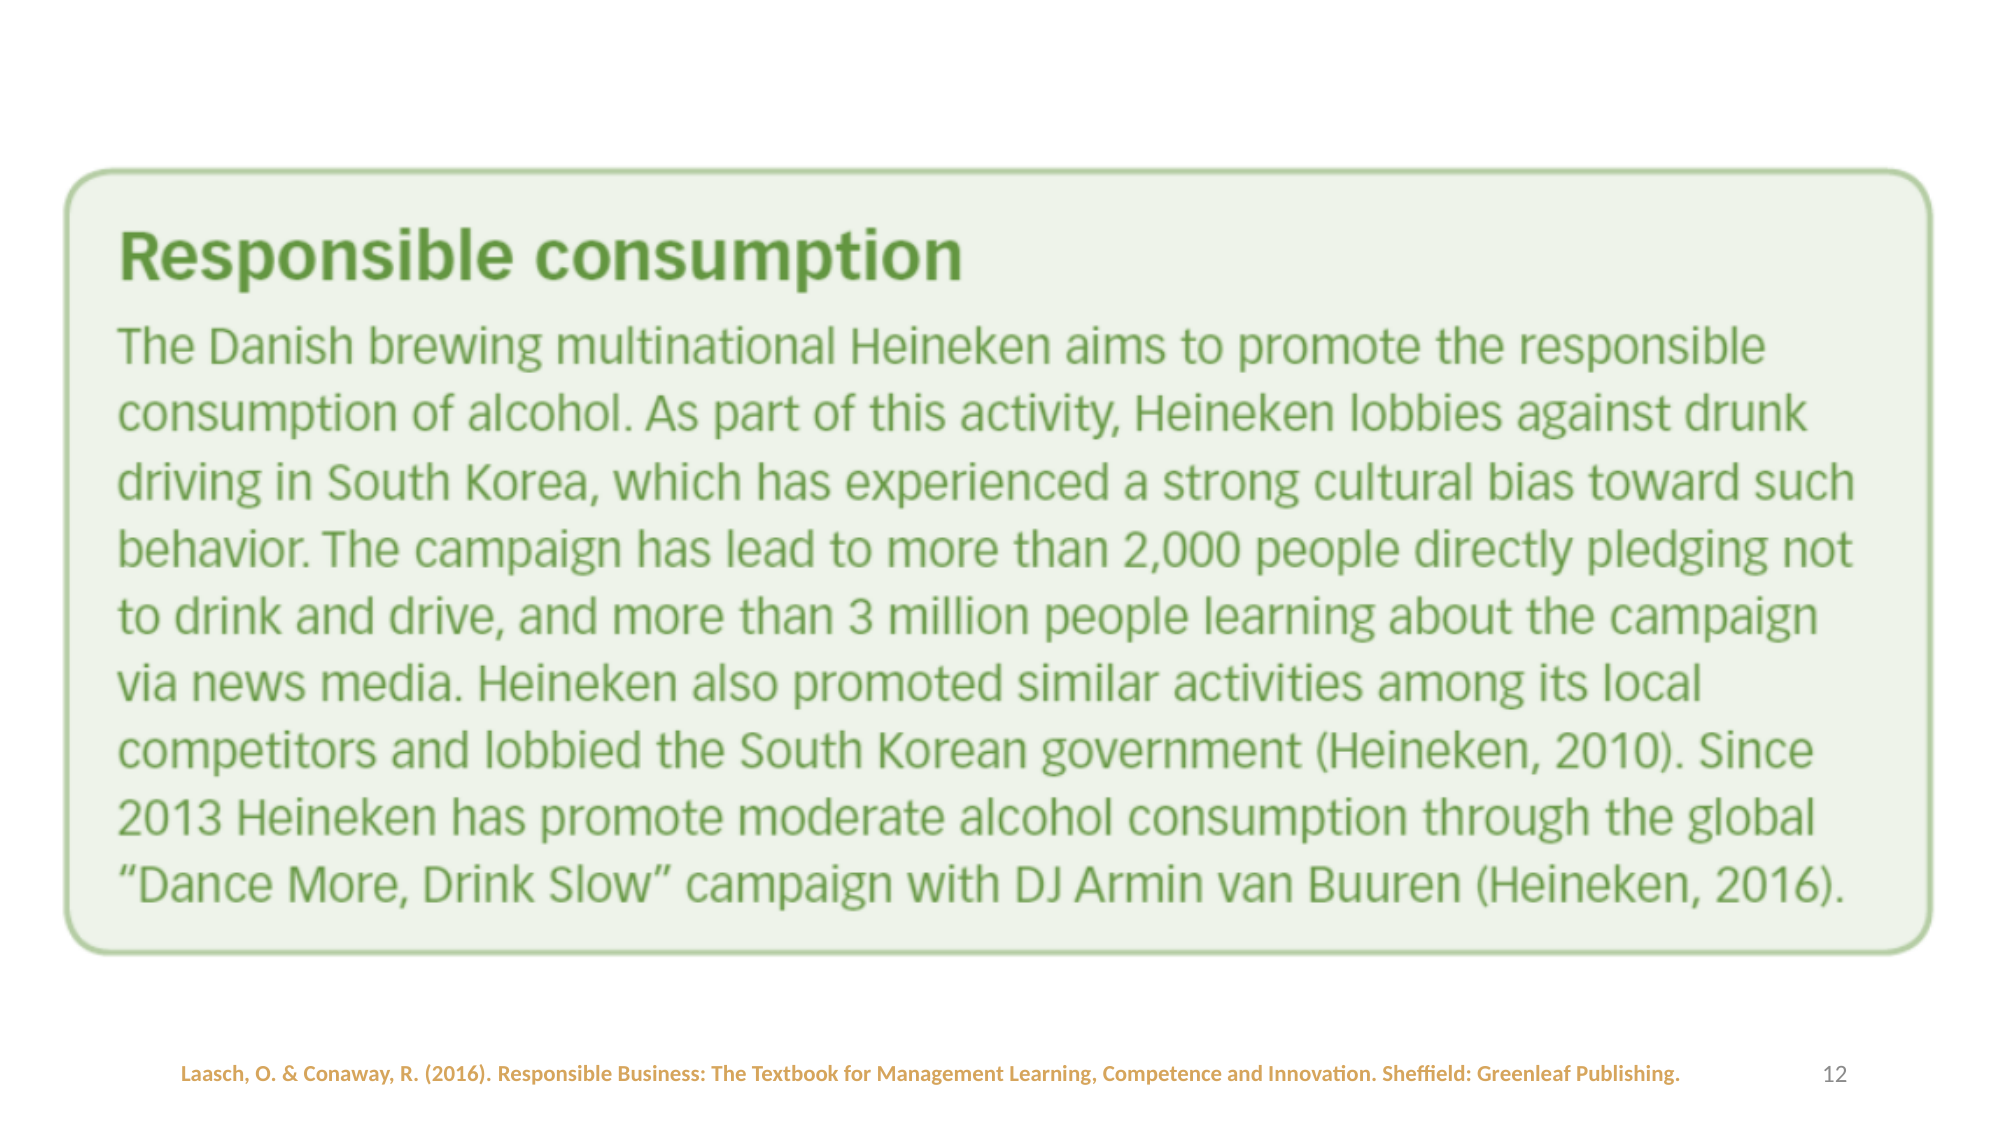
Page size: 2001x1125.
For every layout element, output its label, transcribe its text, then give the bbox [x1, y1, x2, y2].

picture [49, 159, 1951, 966]
slide_number 12 [1771, 1042, 1863, 1103]
footer Laasch, O. & Conaway, R. (2016). Responsible Business: The Textbook for Management Learning, Competence and Innovation. Sheffield: Greenleaf Publishing. [137, 1042, 1732, 1103]
